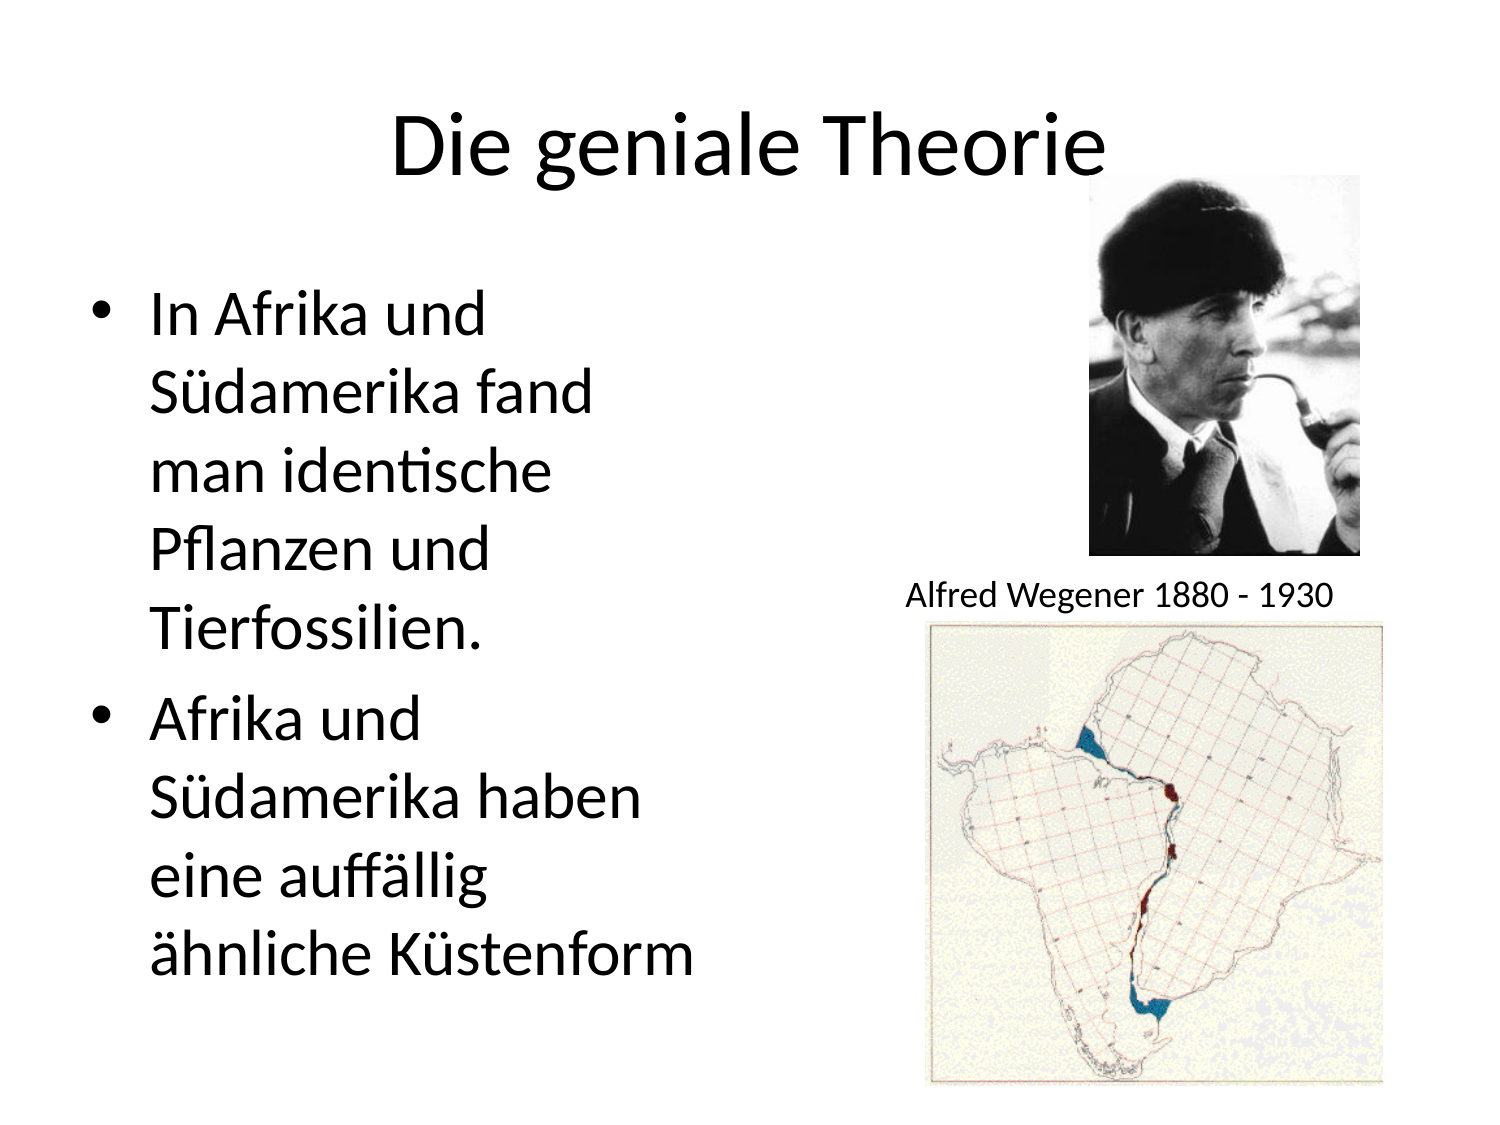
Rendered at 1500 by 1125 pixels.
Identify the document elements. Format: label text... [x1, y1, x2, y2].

title Die geniale Theorie [75, 45, 1425, 233]
picture [1089, 175, 1360, 556]
list In Afrika und Südamerika fand man identische Pflanzen und Tierfossilien. Afrika und Südamerika haben eine auffällig ähnliche Küstenform [75, 262, 715, 1005]
picture [925, 620, 1383, 1086]
text_box Alfred Wegener 1880 - 1930 [890, 562, 1383, 623]
